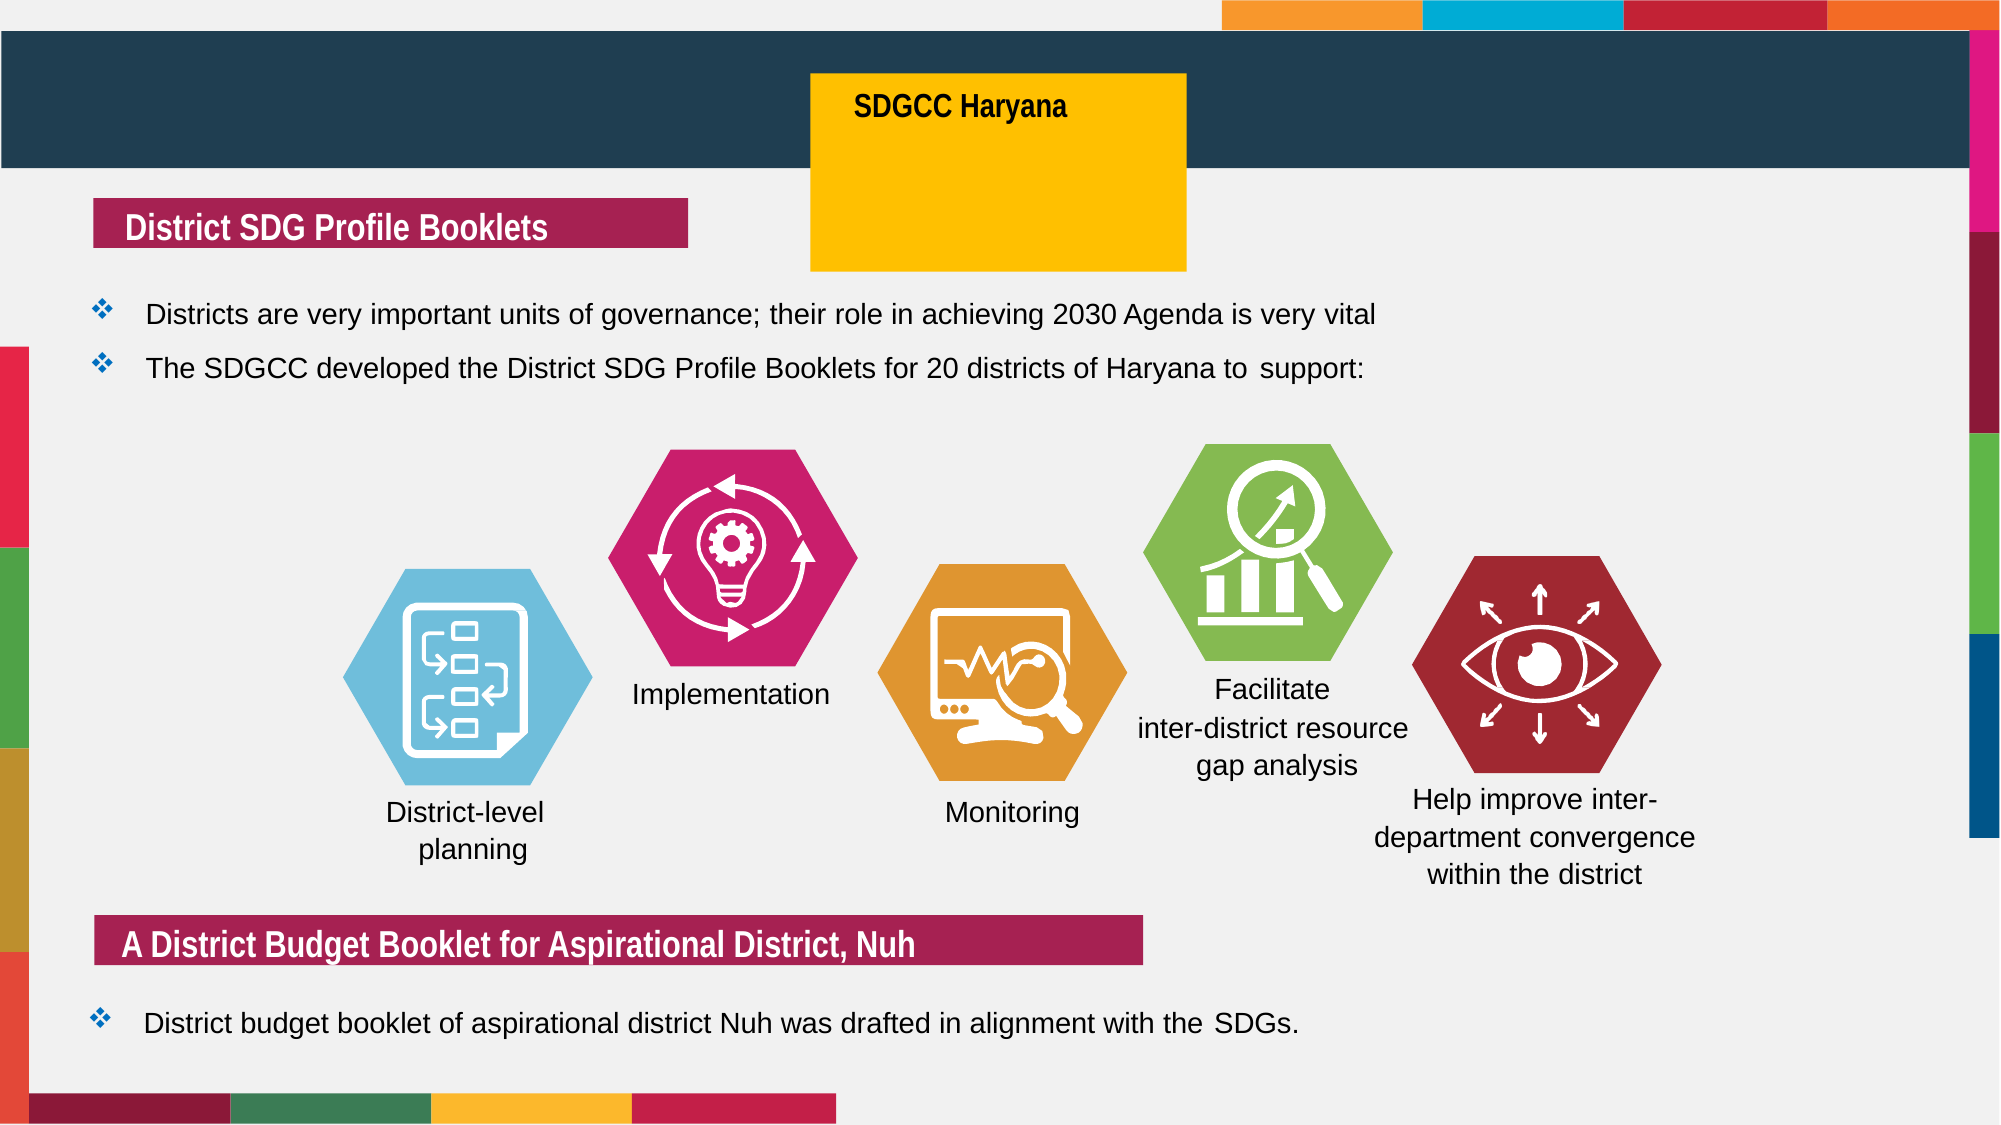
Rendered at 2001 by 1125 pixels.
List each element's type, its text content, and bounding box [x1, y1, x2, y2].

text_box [1411, 555, 1662, 774]
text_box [1142, 443, 1394, 662]
text_box [1, 31, 1970, 169]
text_box Districts are very important units of governance; their role in achieving 2030 Agenda is very vital The SDGCC developed the District SDG Profile Booklets for 20 districts of Haryana to support: [87, 274, 1403, 385]
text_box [34, 1093, 837, 1124]
text_box District SDG Profile Booklets [93, 198, 689, 248]
text_box within the district [1425, 853, 1645, 891]
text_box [342, 568, 593, 786]
text_box Help improve inter- department convergence [1372, 776, 1698, 853]
title SDGCC Haryana [810, 73, 1187, 272]
text_box District budget booklet of aspirational district Nuh was drafted in alignment with the SDGs. [85, 1002, 1301, 1039]
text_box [877, 563, 1128, 782]
text_box District-level planning [383, 794, 547, 865]
text_box Implementation [629, 675, 834, 711]
text_box Facilitate inter-district resource gap analysis [1134, 665, 1407, 782]
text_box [1221, 0, 2000, 31]
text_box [0, 346, 30, 1124]
text_box A District Budget Booklet for Aspirational District, Nuh [94, 915, 1144, 966]
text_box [607, 449, 859, 667]
text_box Monitoring [942, 791, 1083, 829]
